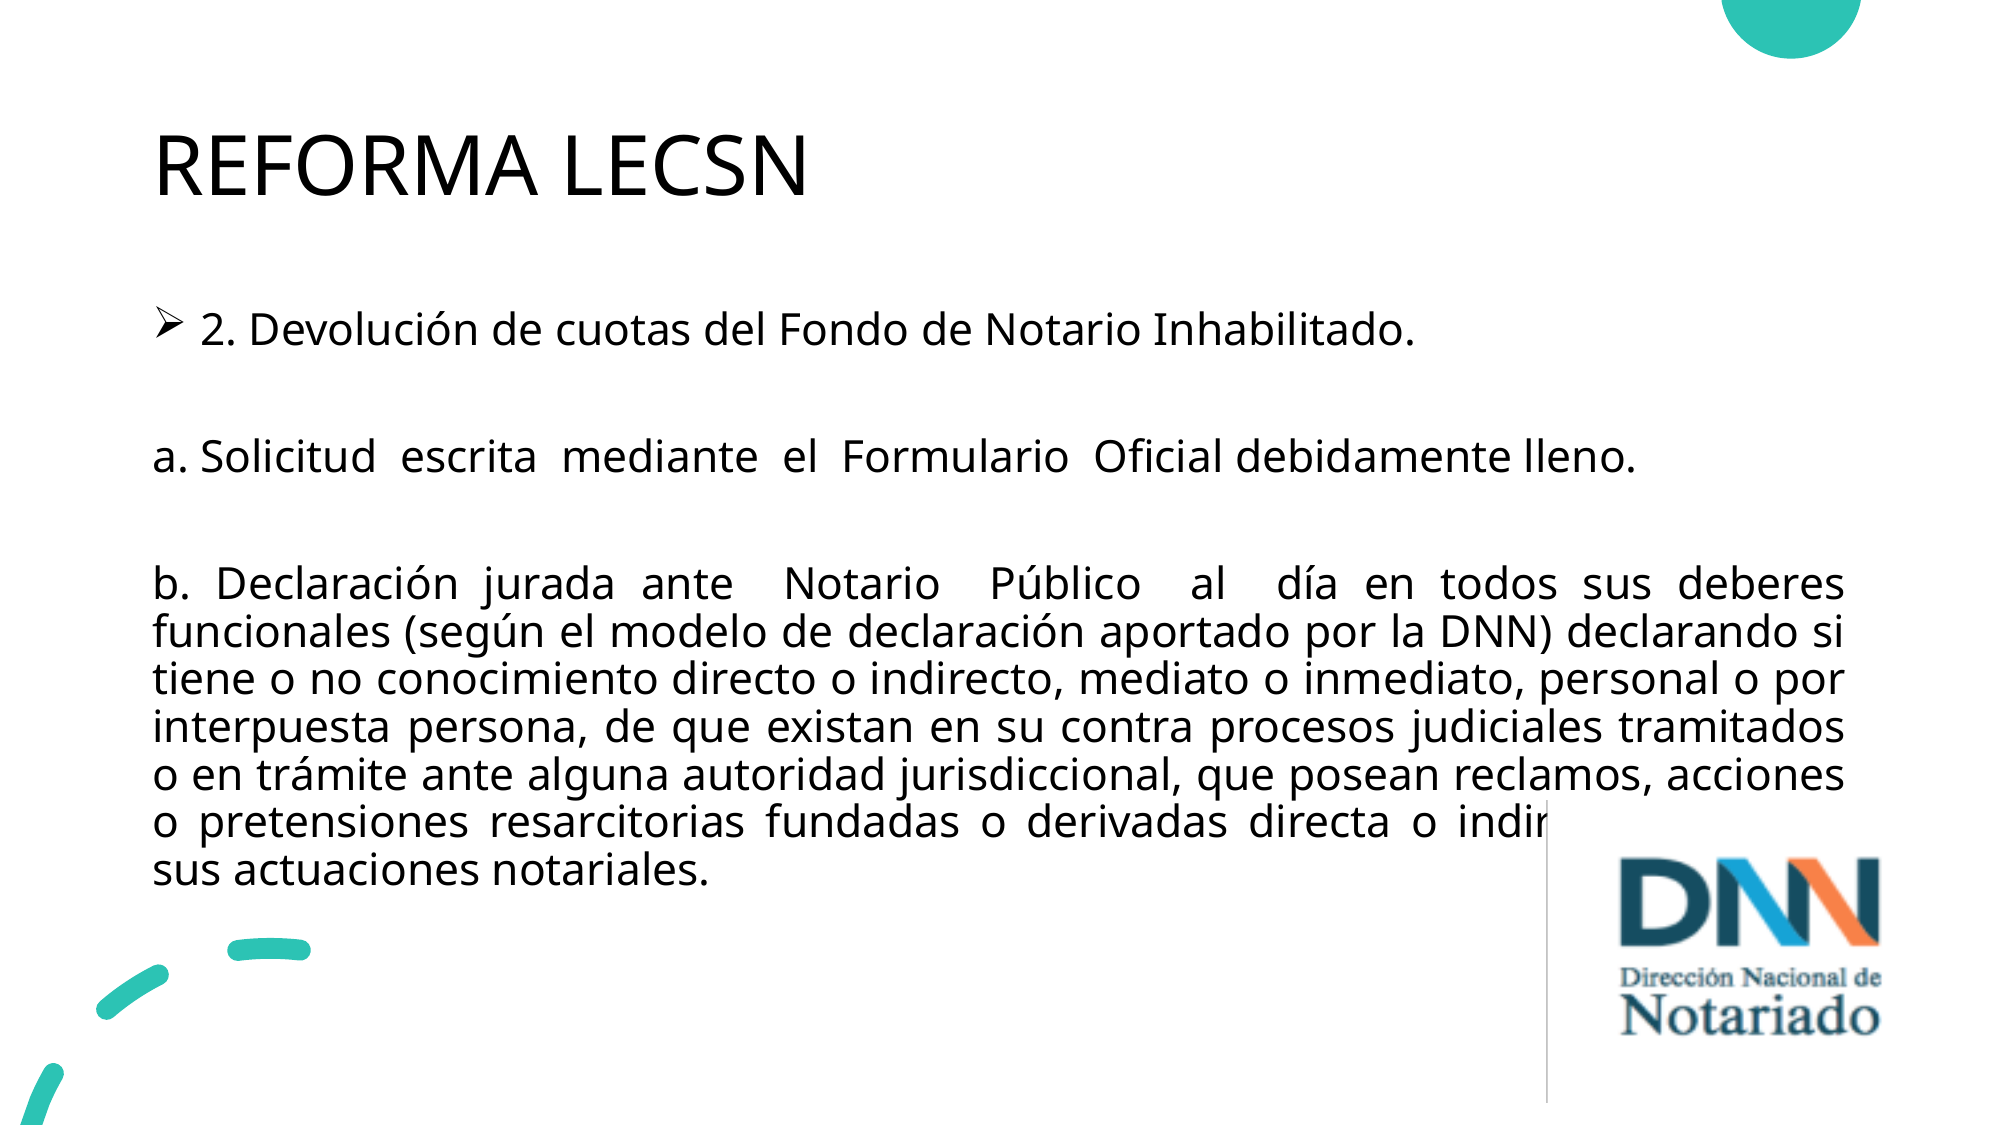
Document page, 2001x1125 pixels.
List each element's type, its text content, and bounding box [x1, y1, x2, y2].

list 2. Devolución de cuotas del Fondo de Notario Inhabilitado. a. Solicitud escrita mediante el Formulario Oficial debidamente lleno. b. Declaración jurada ante Notario Público al día en todos sus deberes funcionales (según el modelo de declaración aportado por la DNN) declarando si tiene o no conocimiento directo o indirecto, mediato o inmediato, personal o por interpuesta persona, de que existan en su contra procesos judiciales tramitados o en trámite ante alguna autoridad jurisdiccional, que posean reclamos, acciones o pretensiones resarcitorias fundadas o derivadas directa o indirectamente de sus actuaciones notariales. [137, 299, 1863, 903]
picture [1545, 800, 1959, 1103]
title REFORMA LECSN [137, 59, 1863, 278]
